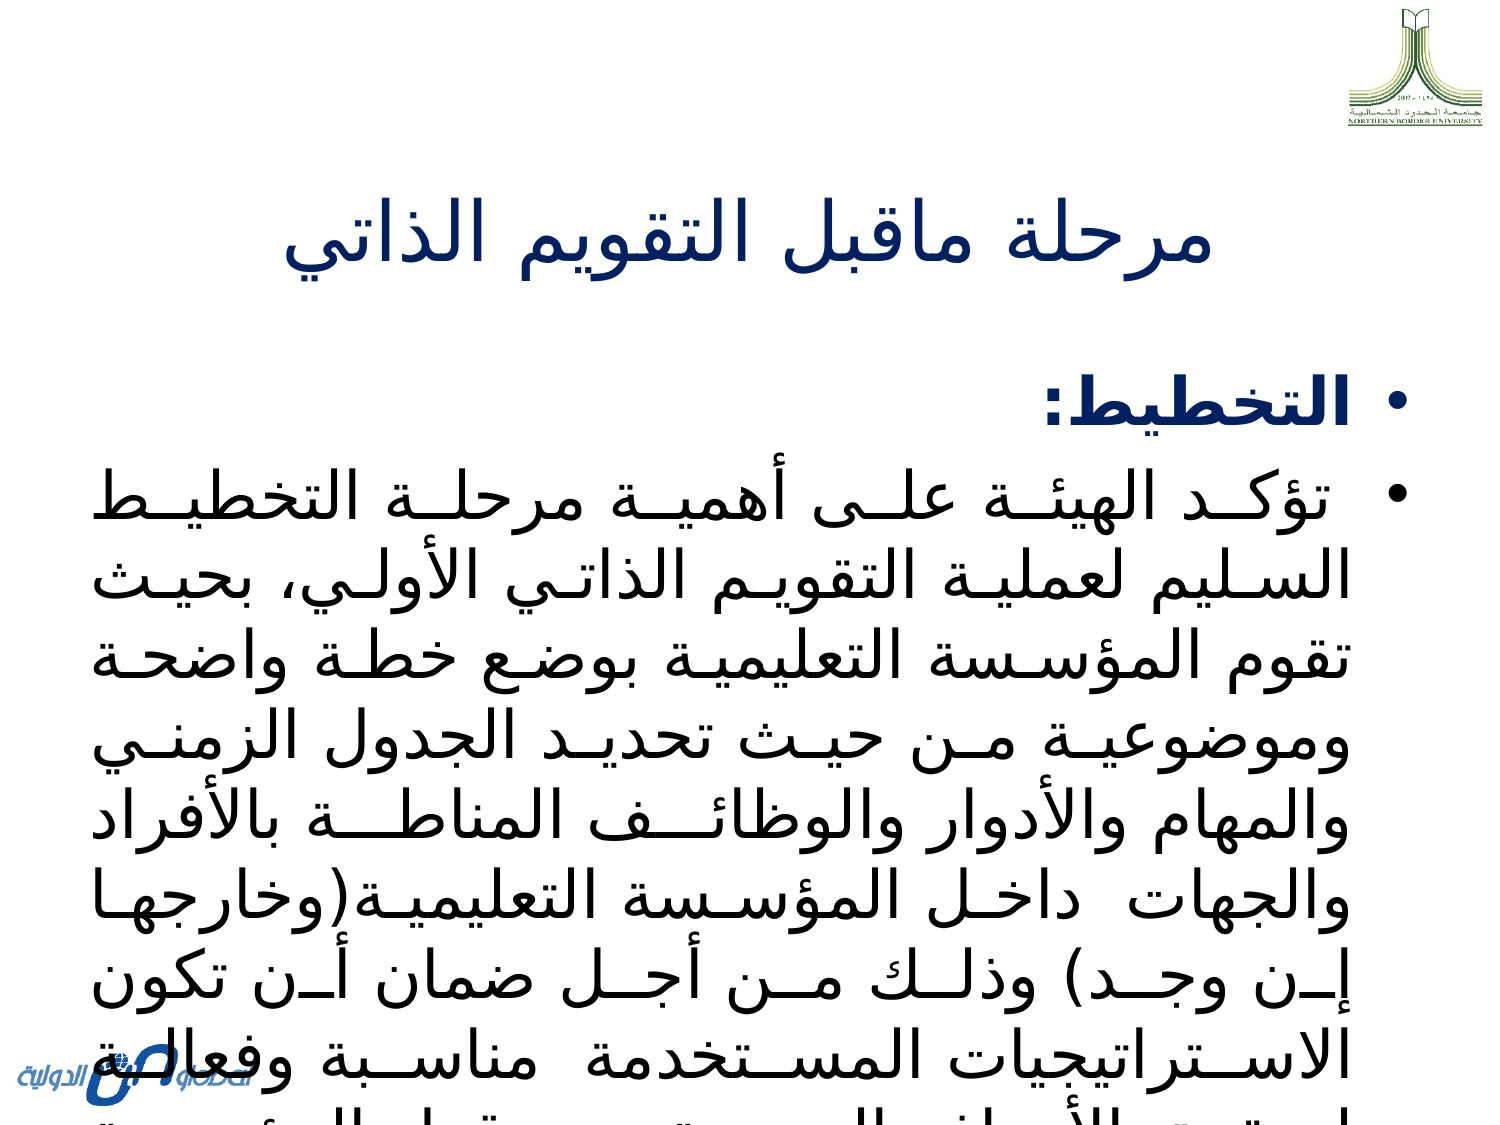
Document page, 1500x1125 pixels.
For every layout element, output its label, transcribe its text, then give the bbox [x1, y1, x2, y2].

picture [17, 1044, 255, 1107]
title مرحلة ماقبل التقويم الذاتي [75, 134, 1425, 322]
list التخطيط: تؤكد الهيئة على أهمية مرحلة التخطيط السليم لعملية التقويم الذاتي الأولي، بحيث تقوم المؤسسة التعليمية بوضع خطة واضحة وموضوعية من حيث تحديد الجدول الزمني والمهام والأدوار والوظائف المناطة بالأفراد والجهات داخل المؤسسة التعليمية(وخارجها إن وجد) وذلك من أجل ضمان أن تكون الاستراتيجيات المستخدمة مناسبة وفعالة لتحقيق الأهداف المحددة من قبل المؤسسة التعليمية المعنية. [75, 351, 1425, 1094]
picture [1346, 6, 1483, 127]
